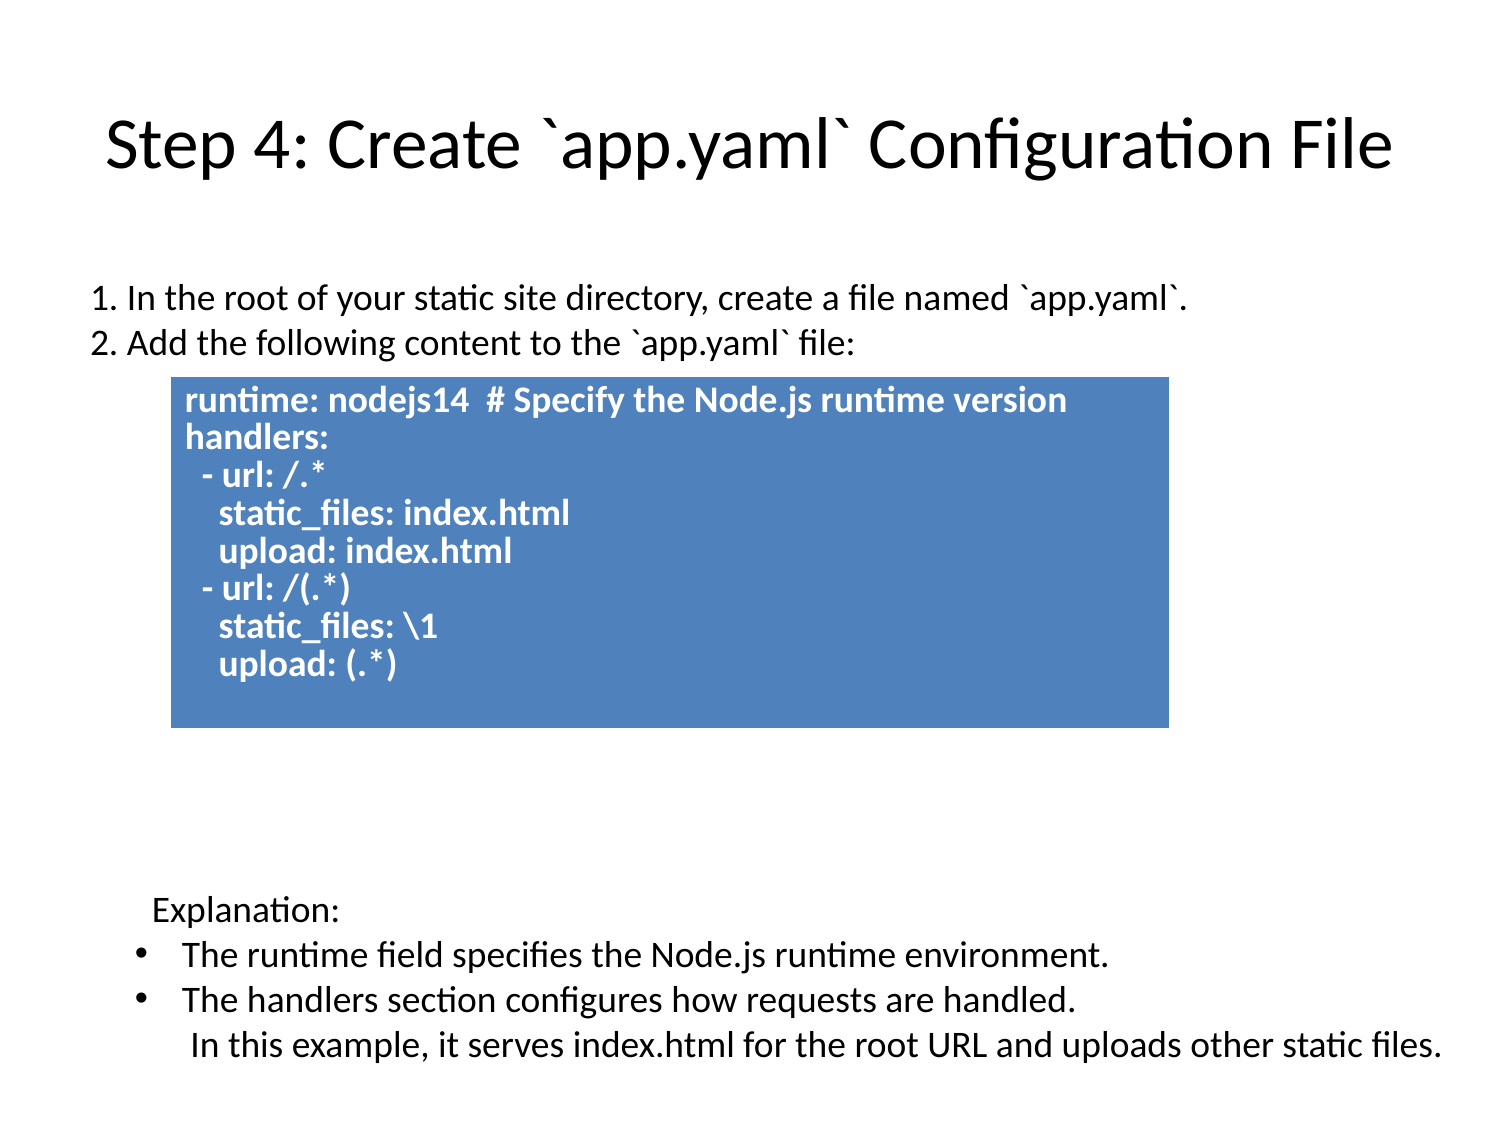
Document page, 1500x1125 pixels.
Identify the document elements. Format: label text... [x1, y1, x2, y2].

text_box Explanation: The runtime field specifies the Node.js runtime environment. The handlers section configures how requests are handled. In this example, it serves index.html for the root URL and uploads other static files. [120, 877, 1459, 1073]
list 1. In the root of your static site directory, create a file named `app.yaml`. 2. Add the following content to the `app.yaml` file: [75, 191, 1425, 934]
title Step 4: Create `app.yaml` Configuration File [75, 45, 1425, 191]
table_header runtime: nodejs14 # Specify the Node.js runtime version handlers: - url: /.* static_files: index.html upload: index.html - url: /(.*) static_files: \1 upload: (.*) [171, 377, 1169, 728]
